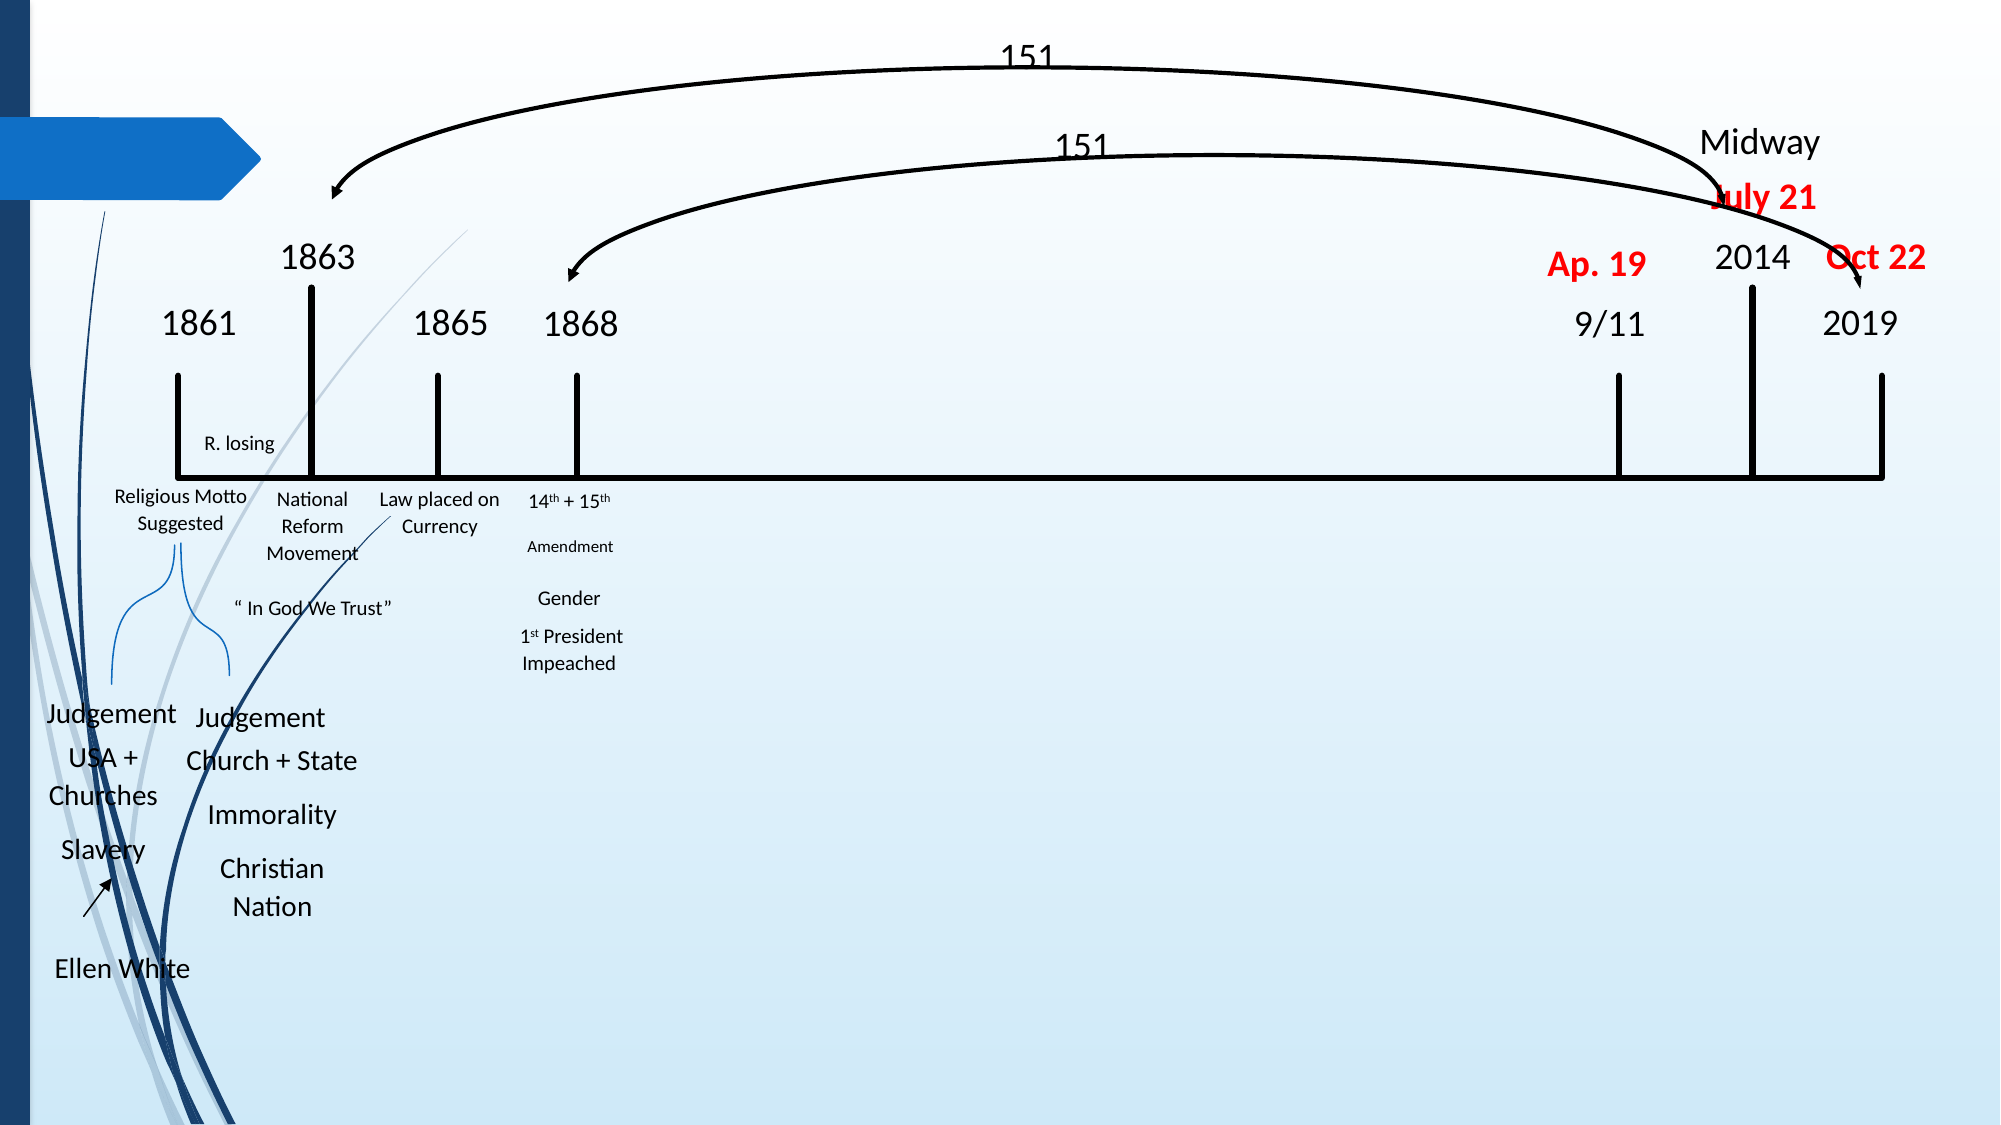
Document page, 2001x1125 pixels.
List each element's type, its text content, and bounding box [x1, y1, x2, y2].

text_box Ellen White [36, 939, 209, 1006]
text_box 1861 [139, 287, 259, 355]
text_box Church + State Immorality Christian Nation [166, 731, 379, 946]
text_box National Reform Movement [229, 488, 339, 547]
text_box R. losing [189, 422, 305, 462]
text_box 1863 [258, 221, 377, 289]
text_box July 21 [1693, 161, 1841, 228]
text_box 1865 [391, 287, 511, 355]
text_box Midway [1683, 106, 1836, 162]
text_box 151 [1022, 110, 1142, 177]
text_box 14th + 15th Amendment Gender [469, 488, 670, 609]
text_box 1st President Impeached [474, 613, 670, 680]
text_box [331, 67, 1726, 205]
text_box 9/11 [1550, 289, 1669, 355]
text_box 2019 [1801, 287, 1920, 355]
text_box 1868 [521, 288, 641, 355]
text_box Oct 22 [1807, 221, 1946, 283]
text_box 151 [968, 21, 1087, 89]
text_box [83, 878, 112, 917]
text_box Religious Motto Suggested [80, 473, 281, 544]
text_box “ In God We Trust” [272, 585, 416, 629]
text_box Judgement [25, 684, 198, 728]
text_box Judgement [174, 688, 347, 731]
text_box [567, 154, 1862, 289]
text_box USA + Churches Slavery [17, 728, 174, 872]
text_box Ap. 19 [1526, 289, 1668, 295]
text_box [138, 584, 272, 634]
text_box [73, 582, 213, 647]
text_box Law placed on Currency [339, 488, 469, 547]
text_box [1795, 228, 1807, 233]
